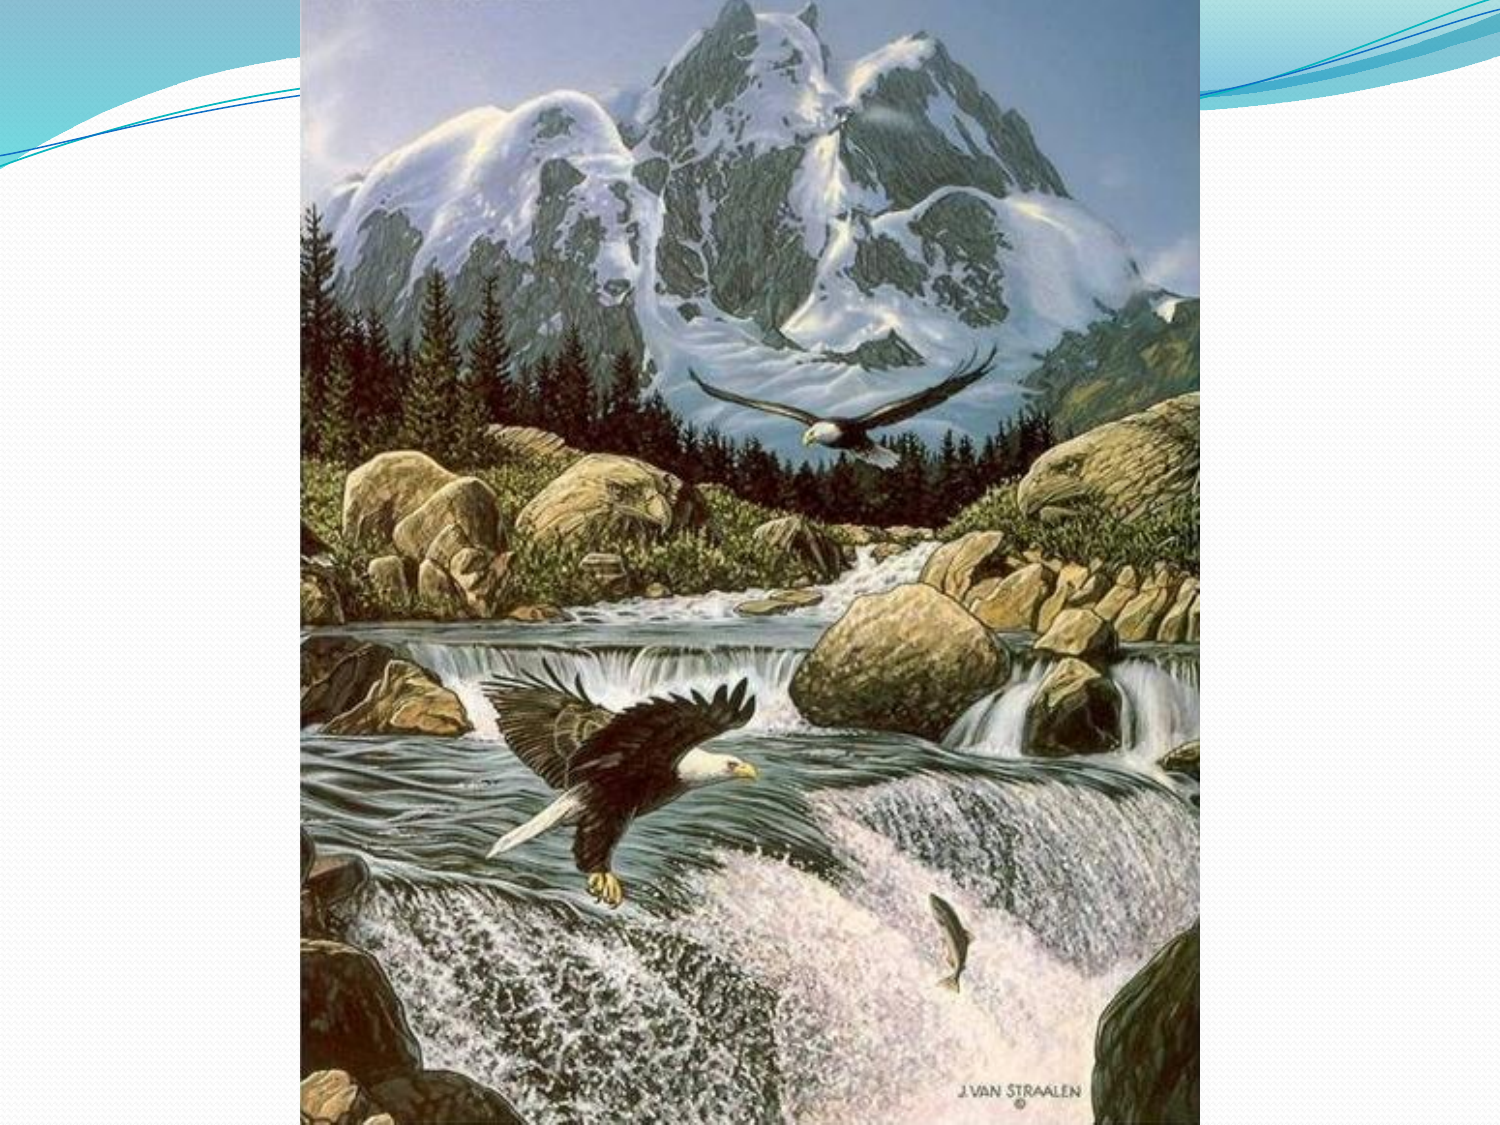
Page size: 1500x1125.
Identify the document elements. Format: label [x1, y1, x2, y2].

picture [300, 0, 1200, 1125]
